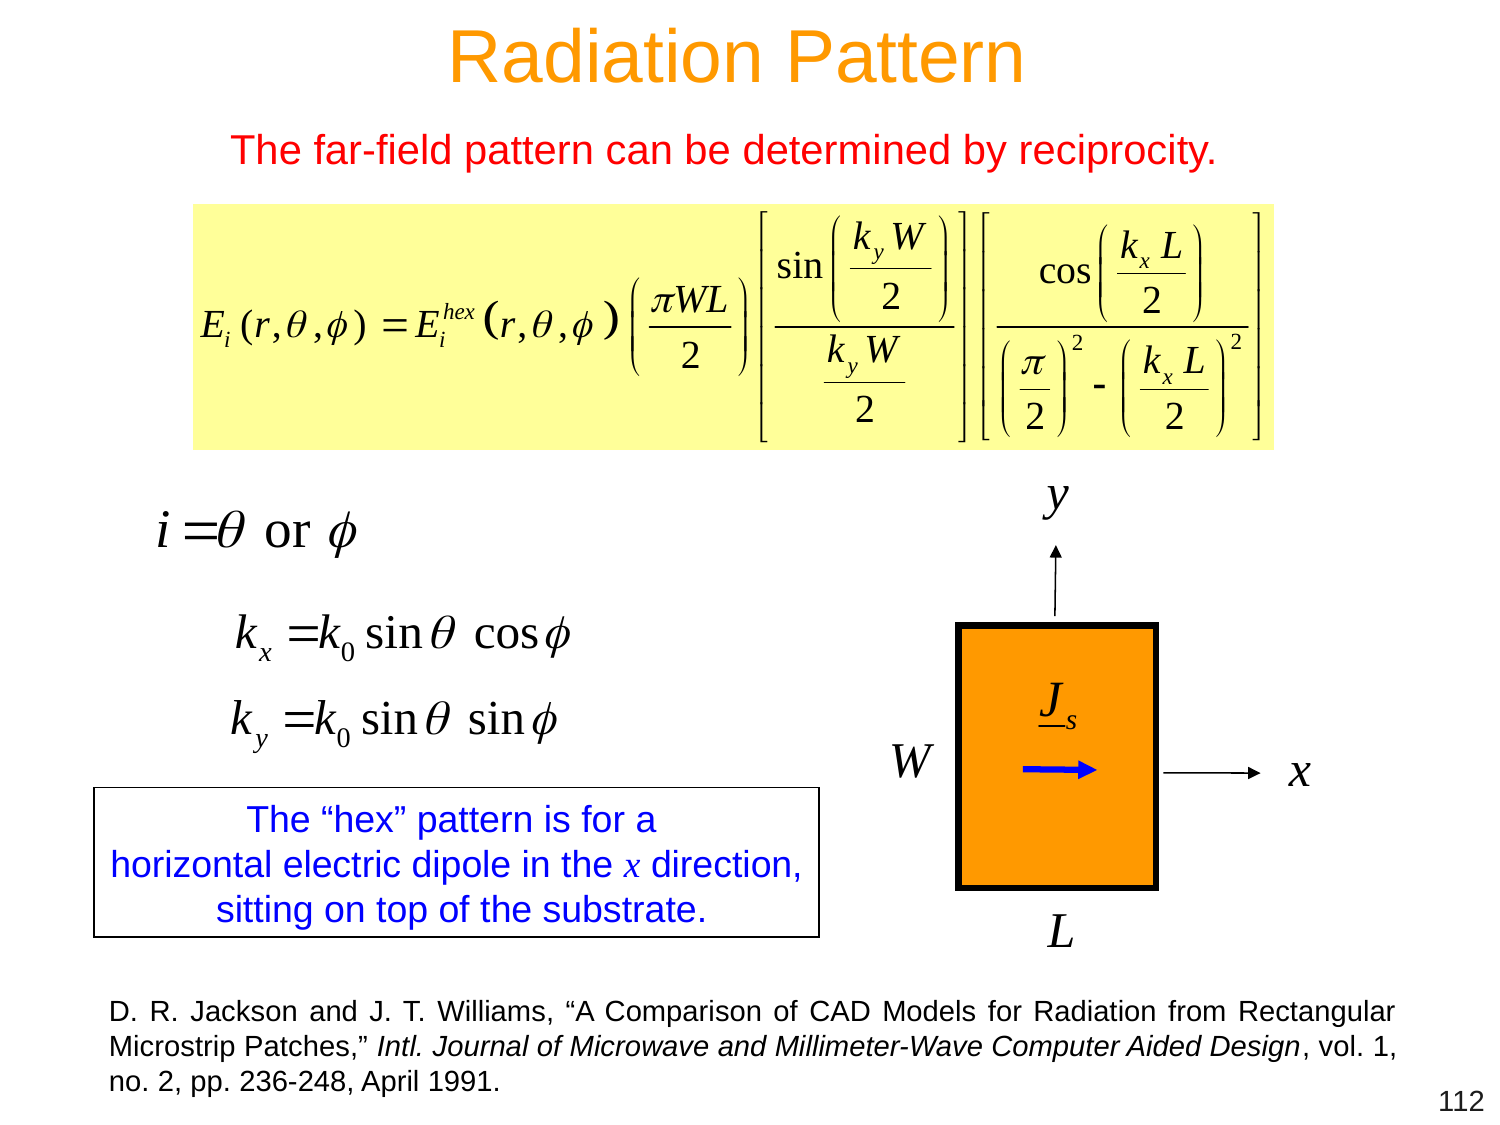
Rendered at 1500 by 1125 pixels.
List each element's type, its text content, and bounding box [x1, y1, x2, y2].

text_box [148, 497, 370, 570]
text_box The “hex” pattern is for a horizontal electric dipole in the x direction, sitting on top of the substrate. [94, 787, 820, 938]
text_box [222, 685, 570, 764]
text_box D. R. Jackson and J. T. Williams, “A Comparison of CAD Models for Radiation from Rectangular Microstrip Patches,” Intl. Journal of Microwave and Millimeter-Wave Computer Aided Design, vol. 1, no. 2, pp. 236-248, April 1991. [93, 984, 1413, 1105]
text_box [227, 599, 582, 673]
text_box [873, 451, 1327, 965]
slide_number 112 [1382, 1050, 1500, 1125]
text_box Radiation Pattern [432, 0, 1043, 105]
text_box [193, 203, 1275, 451]
text_box The far-field pattern can be determined by reciprocity. [215, 115, 1257, 181]
